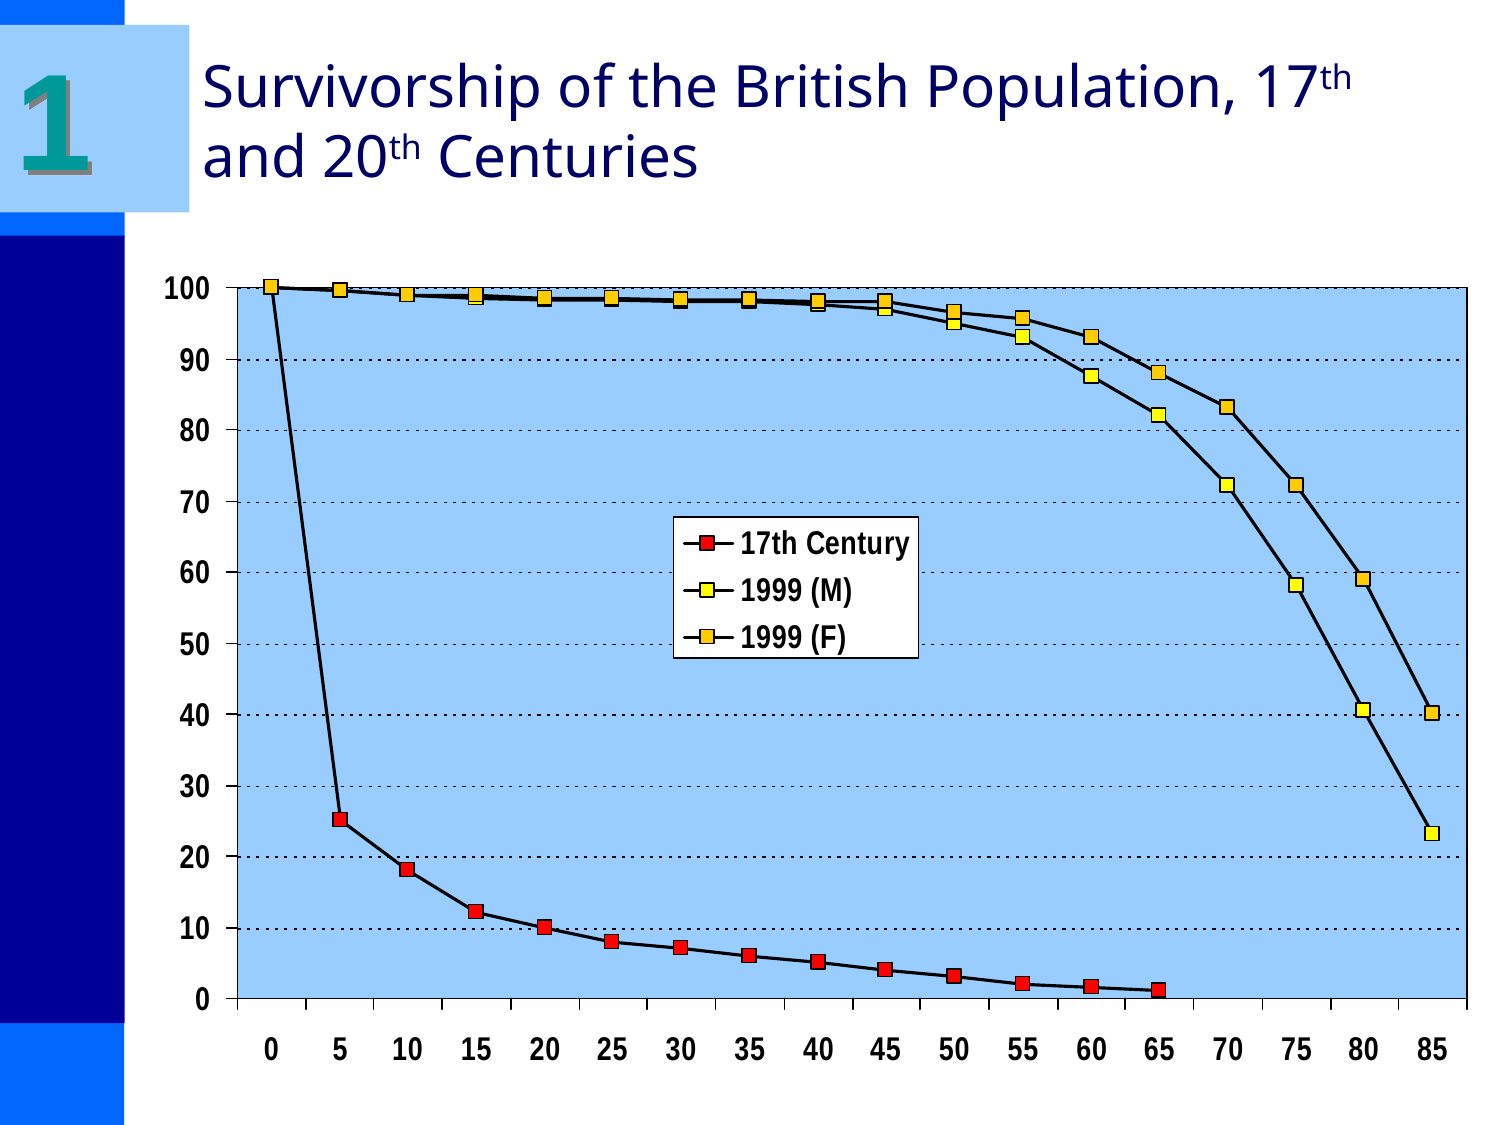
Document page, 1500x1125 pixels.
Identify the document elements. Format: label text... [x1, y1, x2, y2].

title Survivorship of the British Population, 17th and 20th Centuries [187, 24, 1475, 213]
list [137, 237, 1475, 1100]
text_box 1 [0, 24, 138, 207]
